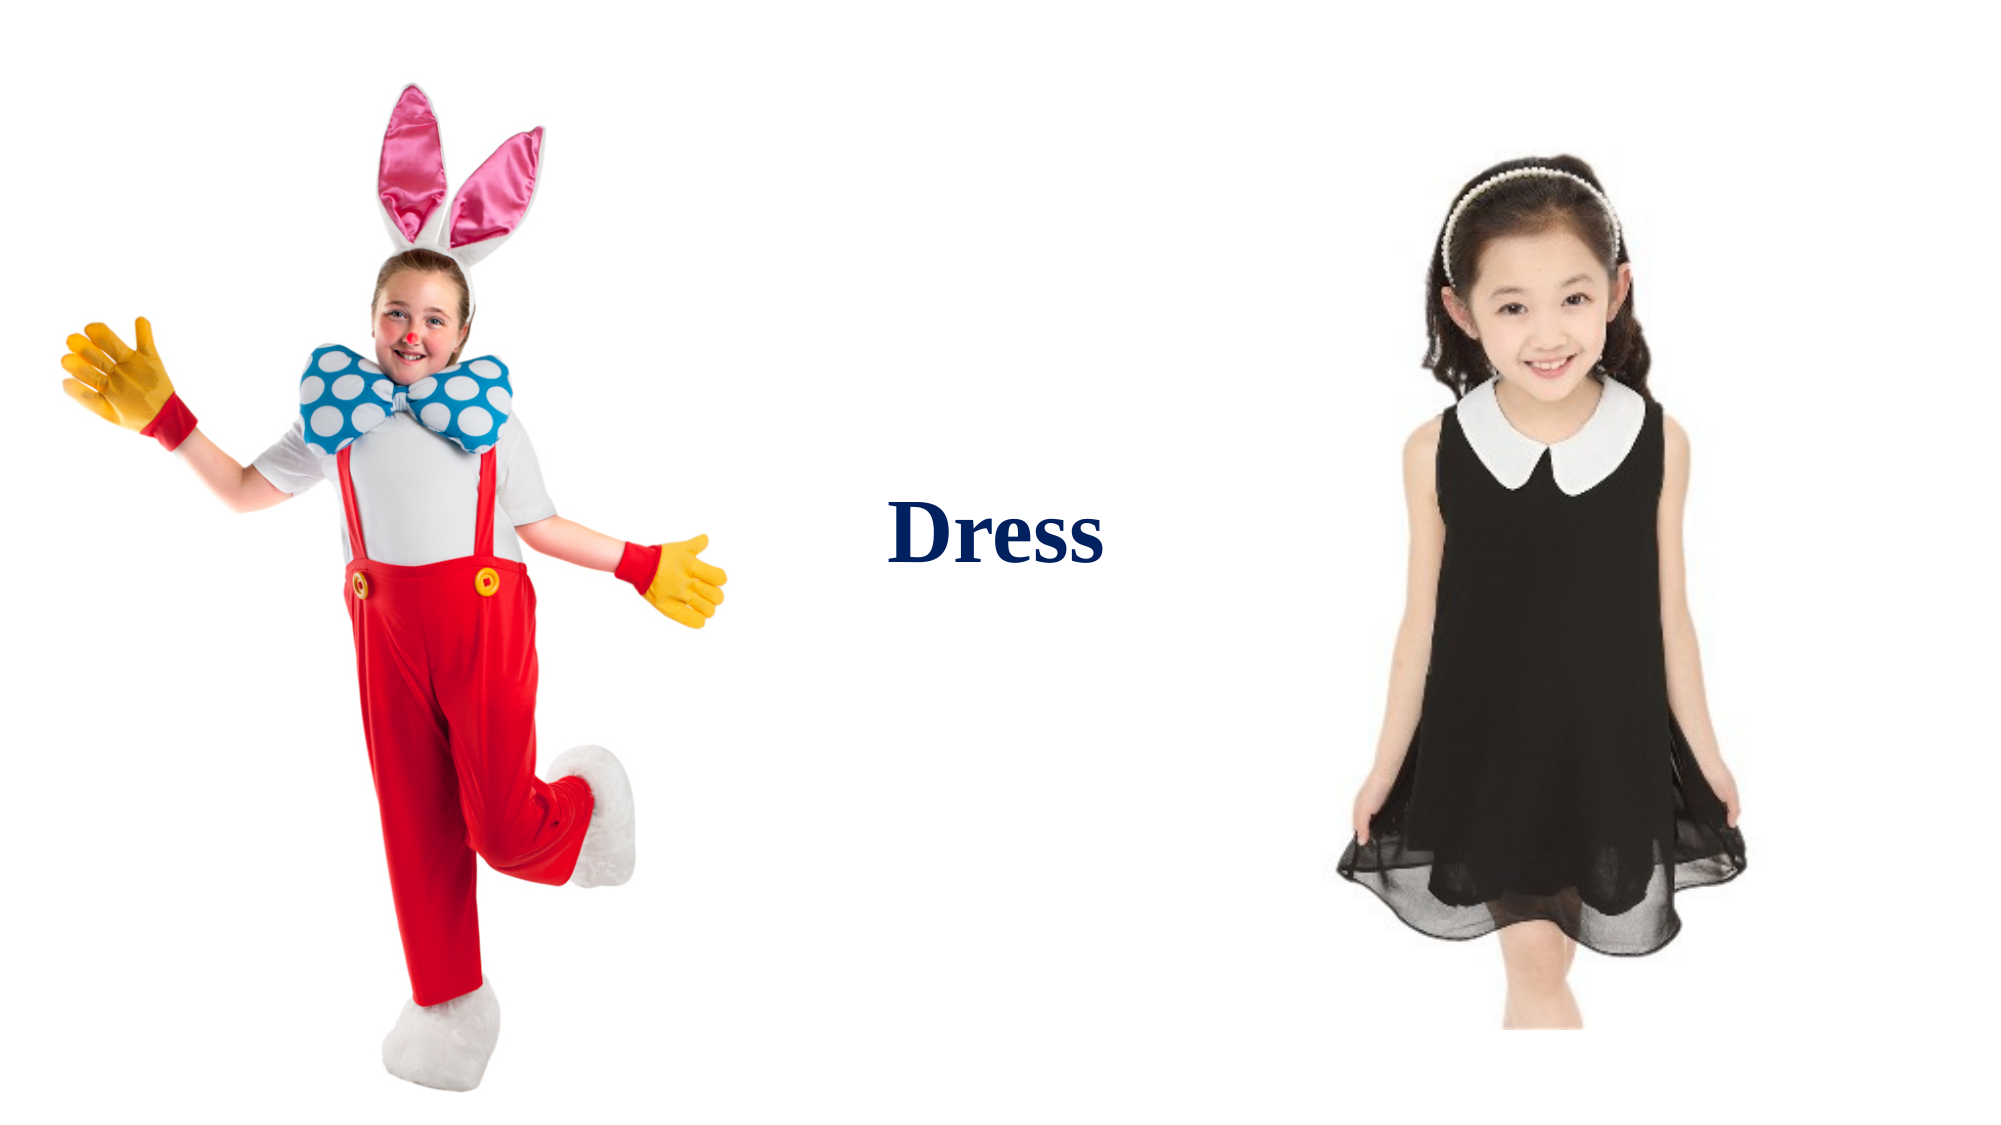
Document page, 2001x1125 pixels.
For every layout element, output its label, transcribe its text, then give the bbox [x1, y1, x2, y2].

text_box Dress [873, 463, 1119, 588]
picture [54, 78, 737, 1101]
picture [1119, 148, 2000, 1030]
